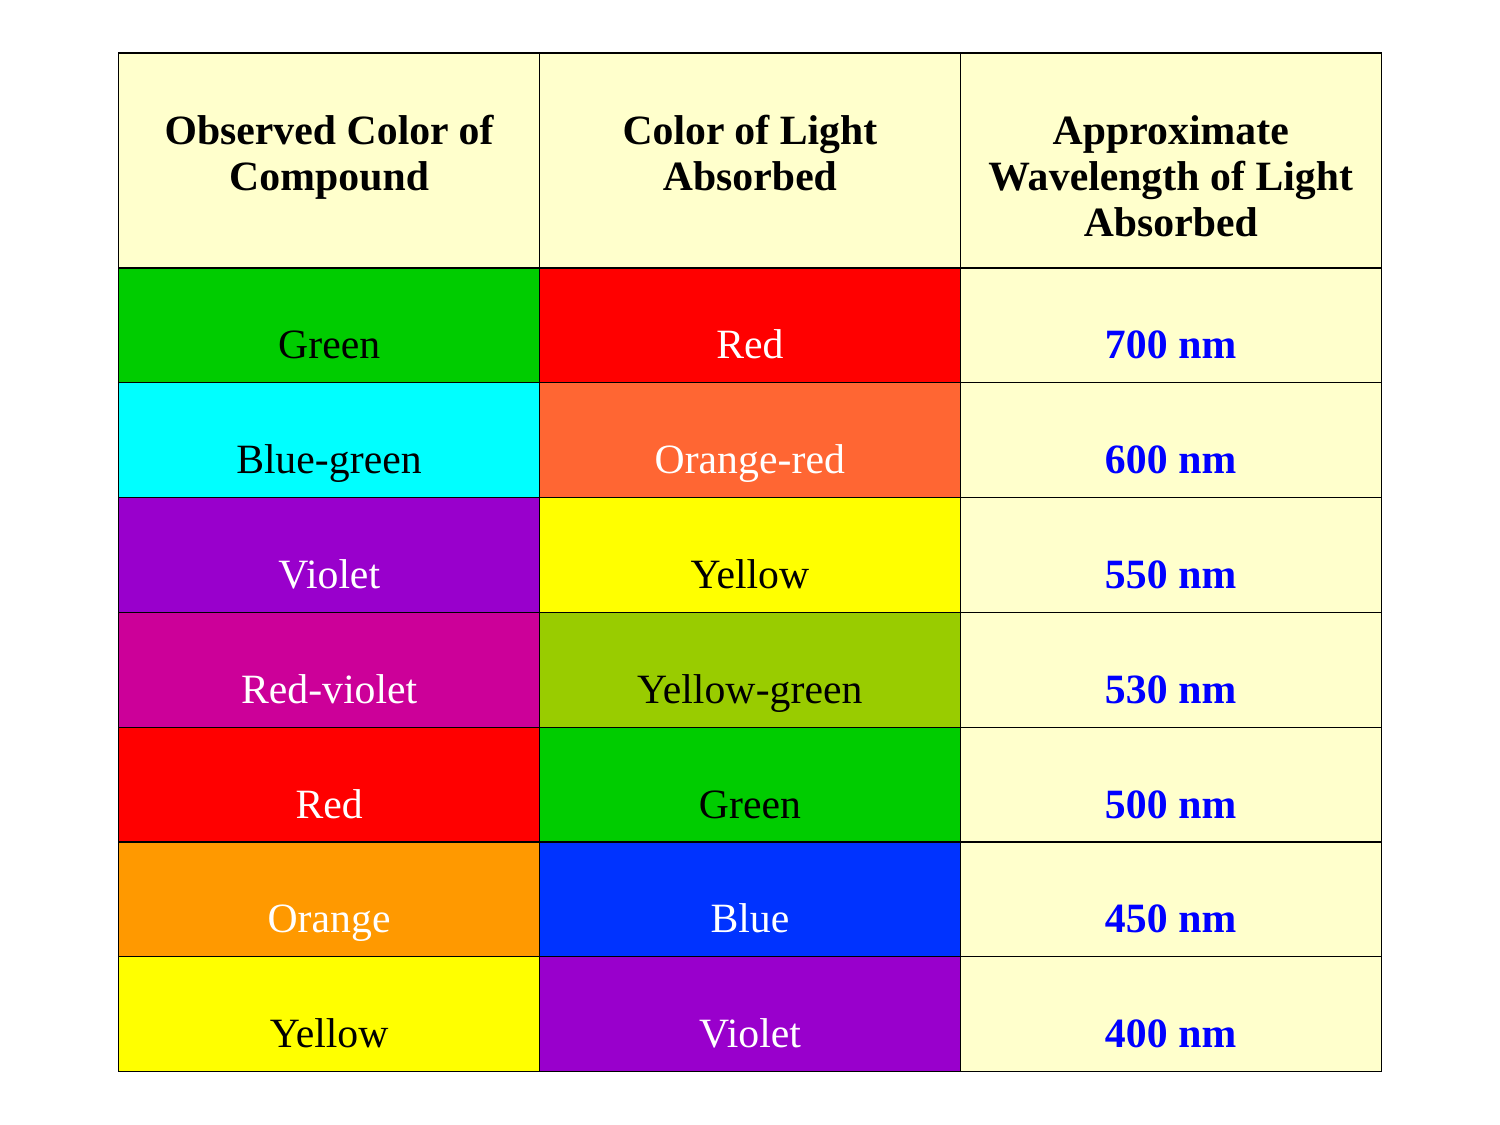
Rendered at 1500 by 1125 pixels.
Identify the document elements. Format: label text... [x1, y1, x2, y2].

table_cell Orange-red [540, 383, 960, 497]
table_cell Green [540, 728, 960, 841]
table_cell 530 nm [961, 613, 1381, 727]
table_cell 500 nm [961, 728, 1381, 841]
table_cell Violet [119, 498, 539, 612]
table_cell Red-violet [119, 613, 539, 727]
table_cell Yellow [119, 957, 539, 1071]
table_cell 400 nm [961, 957, 1381, 1071]
table_cell Blue-green [119, 383, 539, 497]
table_cell Blue [540, 843, 960, 956]
table_cell 450 nm [961, 843, 1381, 956]
table_cell 550 nm [961, 498, 1381, 612]
table_header Color of Light Absorbed [540, 54, 960, 267]
table_header Observed Color of Compound [119, 54, 539, 267]
table_cell Yellow [540, 498, 960, 612]
table_cell Red [540, 269, 960, 382]
table_cell Violet [540, 957, 960, 1071]
table_cell 600 nm [961, 383, 1381, 497]
table_header Approximate Wavelength of Light Absorbed [961, 54, 1381, 267]
table_cell Orange [119, 843, 539, 956]
table_cell Yellow-green [540, 613, 960, 727]
table_cell Red [119, 728, 539, 841]
table_cell 700 nm [961, 269, 1381, 382]
table_cell Green [119, 269, 539, 382]
